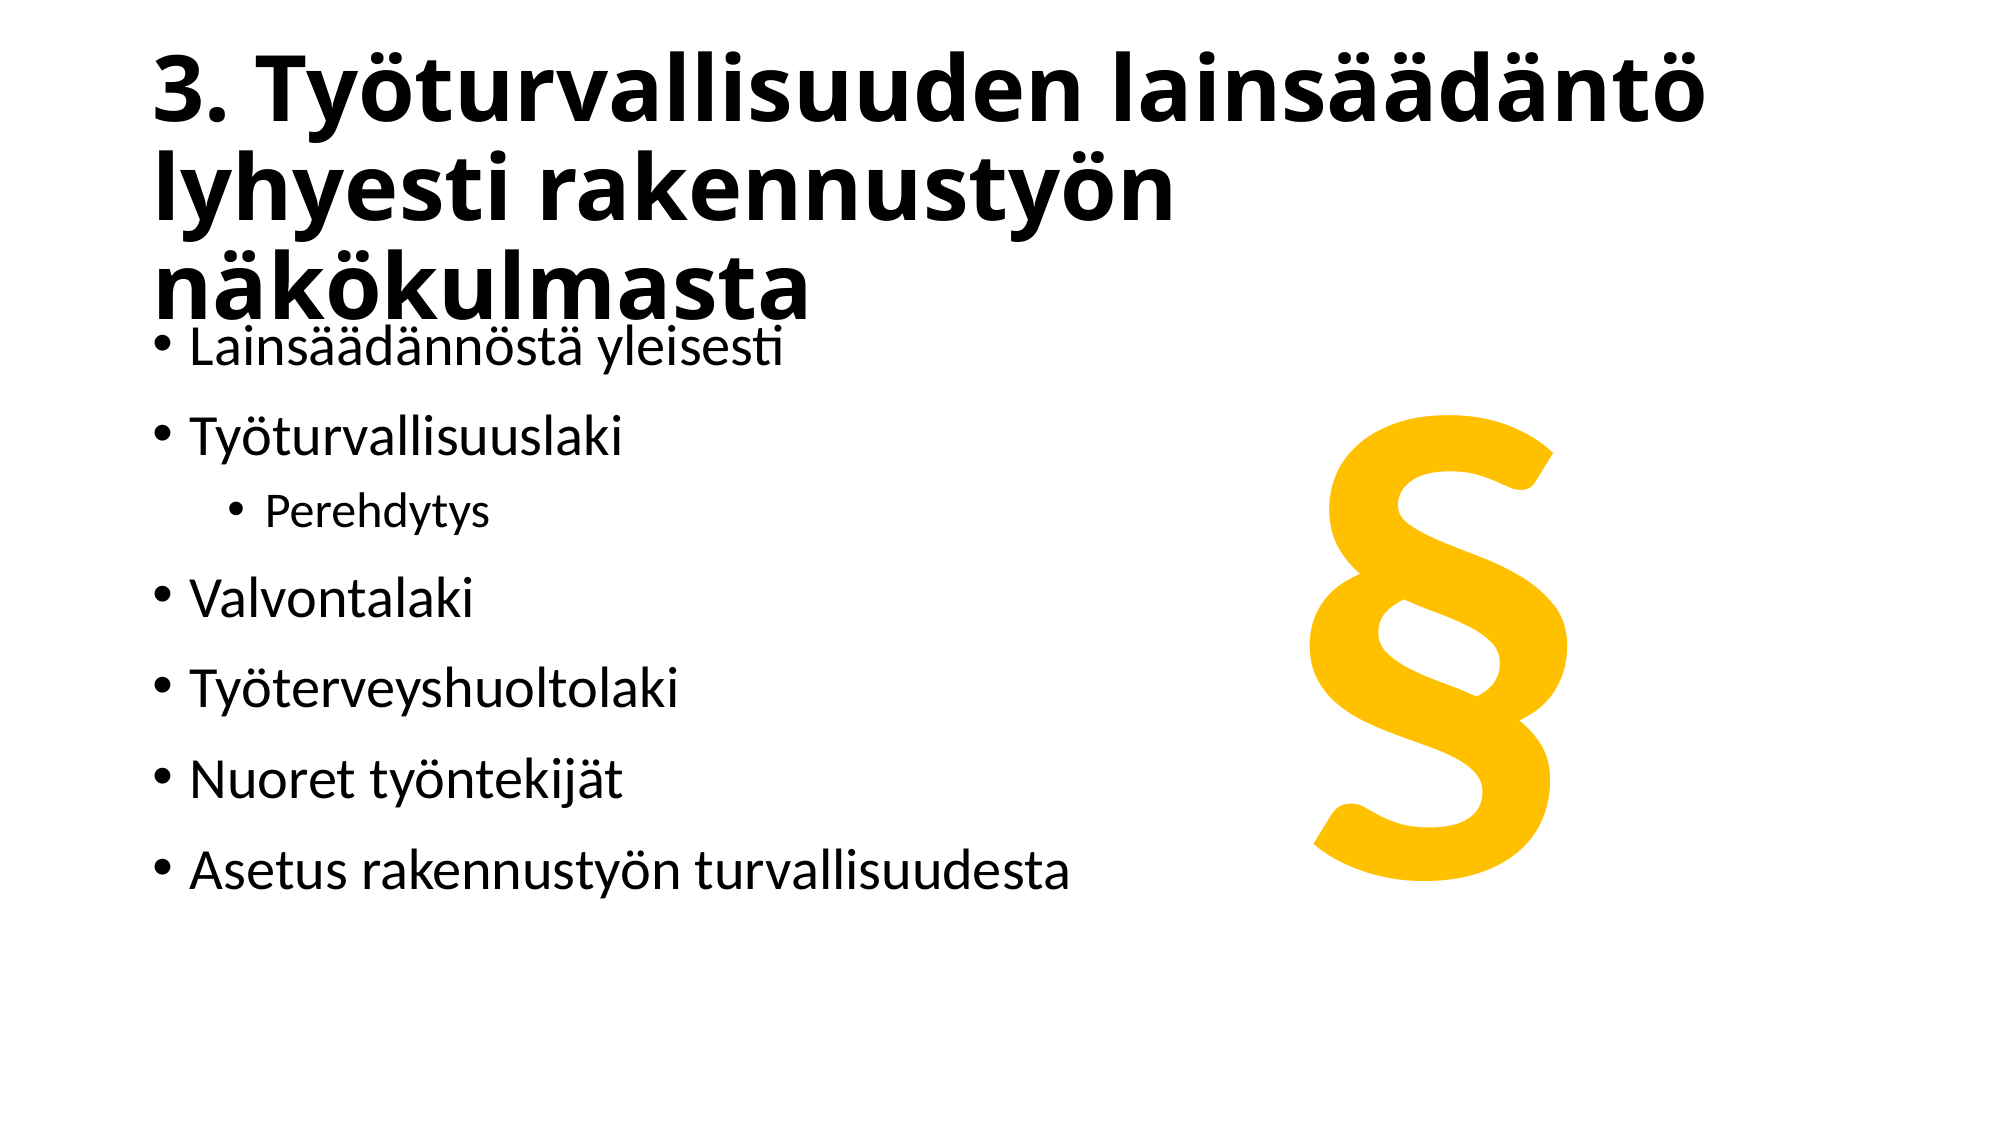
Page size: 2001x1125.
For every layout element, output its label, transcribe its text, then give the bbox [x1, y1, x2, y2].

title 3. Työturvallisuuden lainsäädäntö lyhyesti rakennustyön näkökulmasta [137, 82, 1863, 299]
list § [1012, 299, 1863, 990]
list Lainsäädännöstä yleisesti Työturvallisuuslaki Perehdytys Valvontalaki Työterveyshuoltolaki Nuoret työntekijät Asetus rakennustyön turvallisuudesta [137, 299, 1341, 1014]
